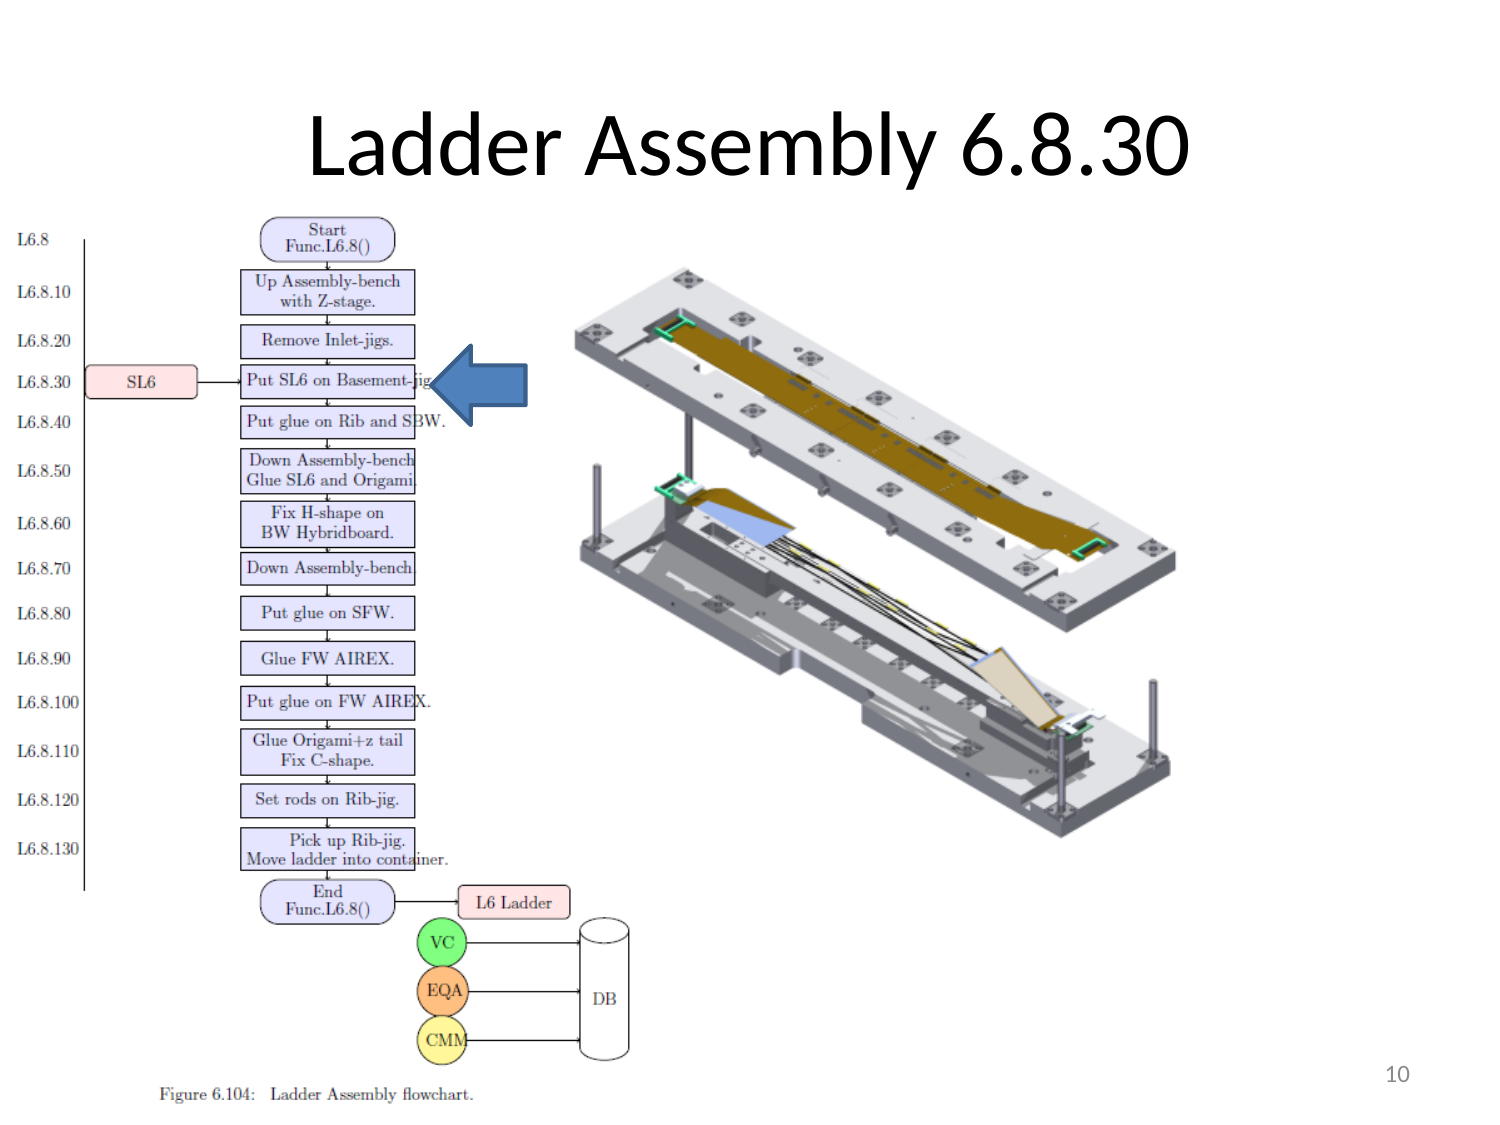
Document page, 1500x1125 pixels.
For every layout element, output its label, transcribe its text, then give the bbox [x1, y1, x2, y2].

title Ladder Assembly 6.8.30 [75, 45, 1425, 233]
picture [0, 207, 637, 1110]
slide_number 10 [1074, 1042, 1425, 1103]
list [531, 176, 1211, 844]
